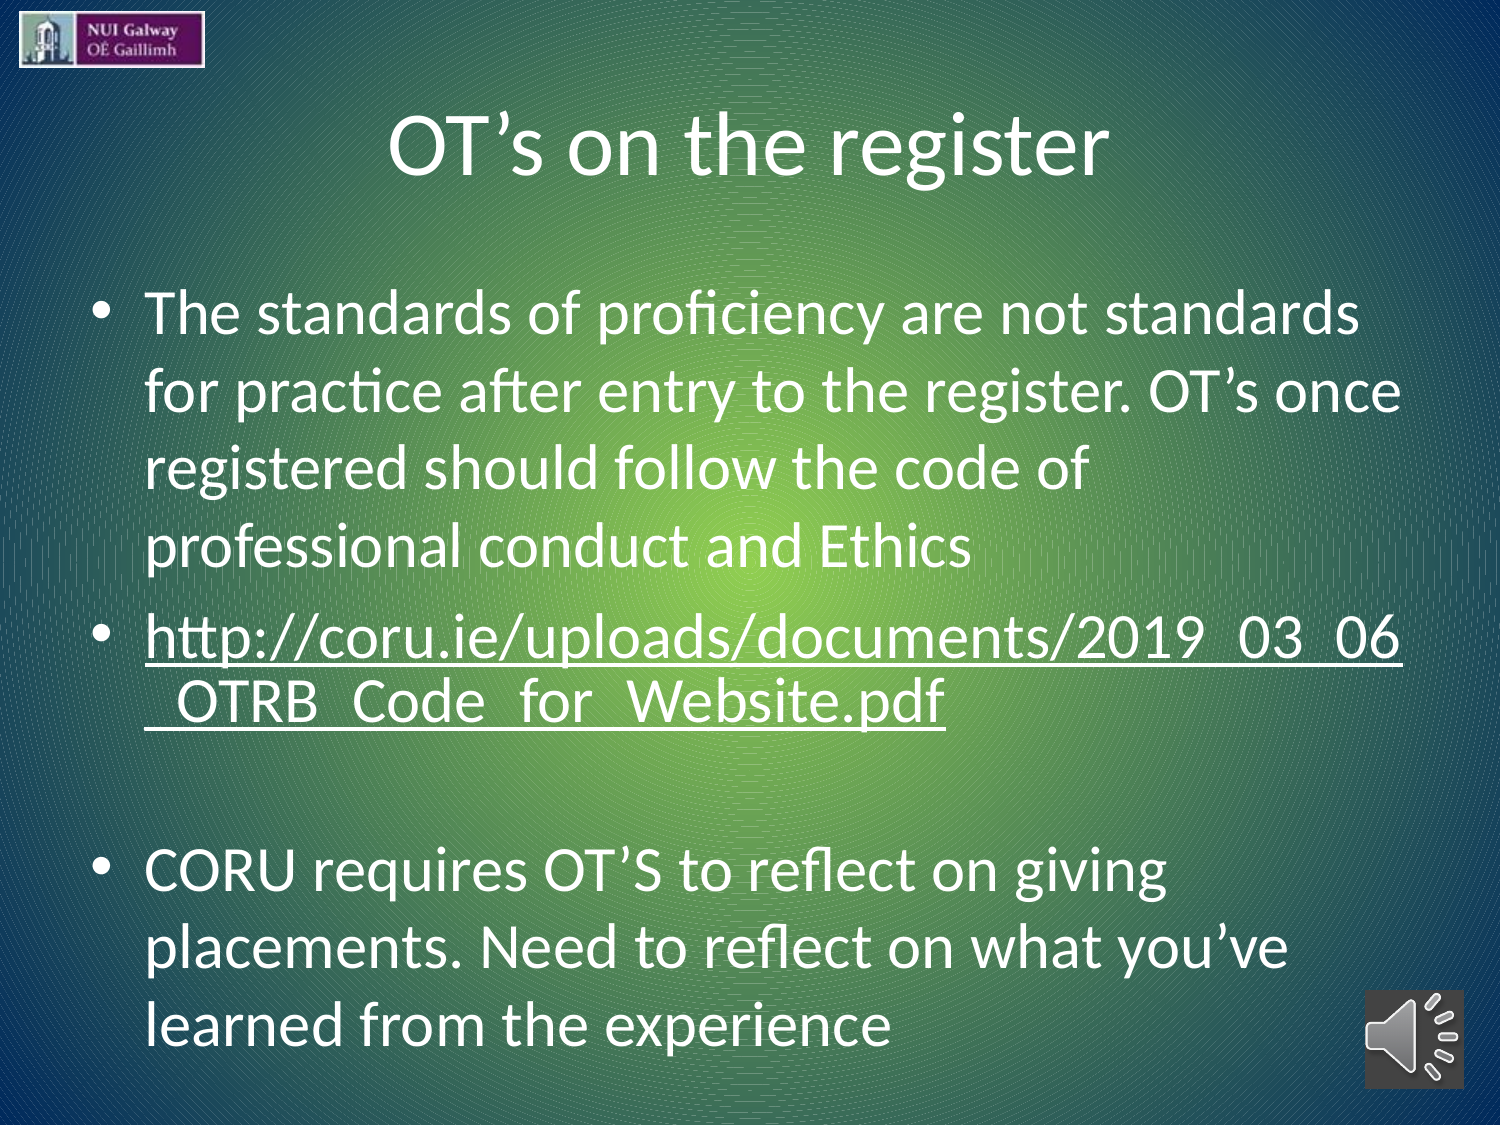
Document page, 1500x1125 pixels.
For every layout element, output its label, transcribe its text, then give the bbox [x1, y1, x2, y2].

title OT’s on the register [75, 45, 1425, 233]
picture [1364, 989, 1465, 1090]
picture [19, 10, 205, 68]
list The standards of proficiency are not standards for practice after entry to the register. OT’s once registered should follow the code of professional conduct and Ethics http://coru.ie/uploads/documents/2019_03_06_OTRB_Code_for_Website.pdf CORU requires OT’S to reflect on giving placements. Need to reflect on what you’ve learned from the experience [75, 262, 1425, 1005]
